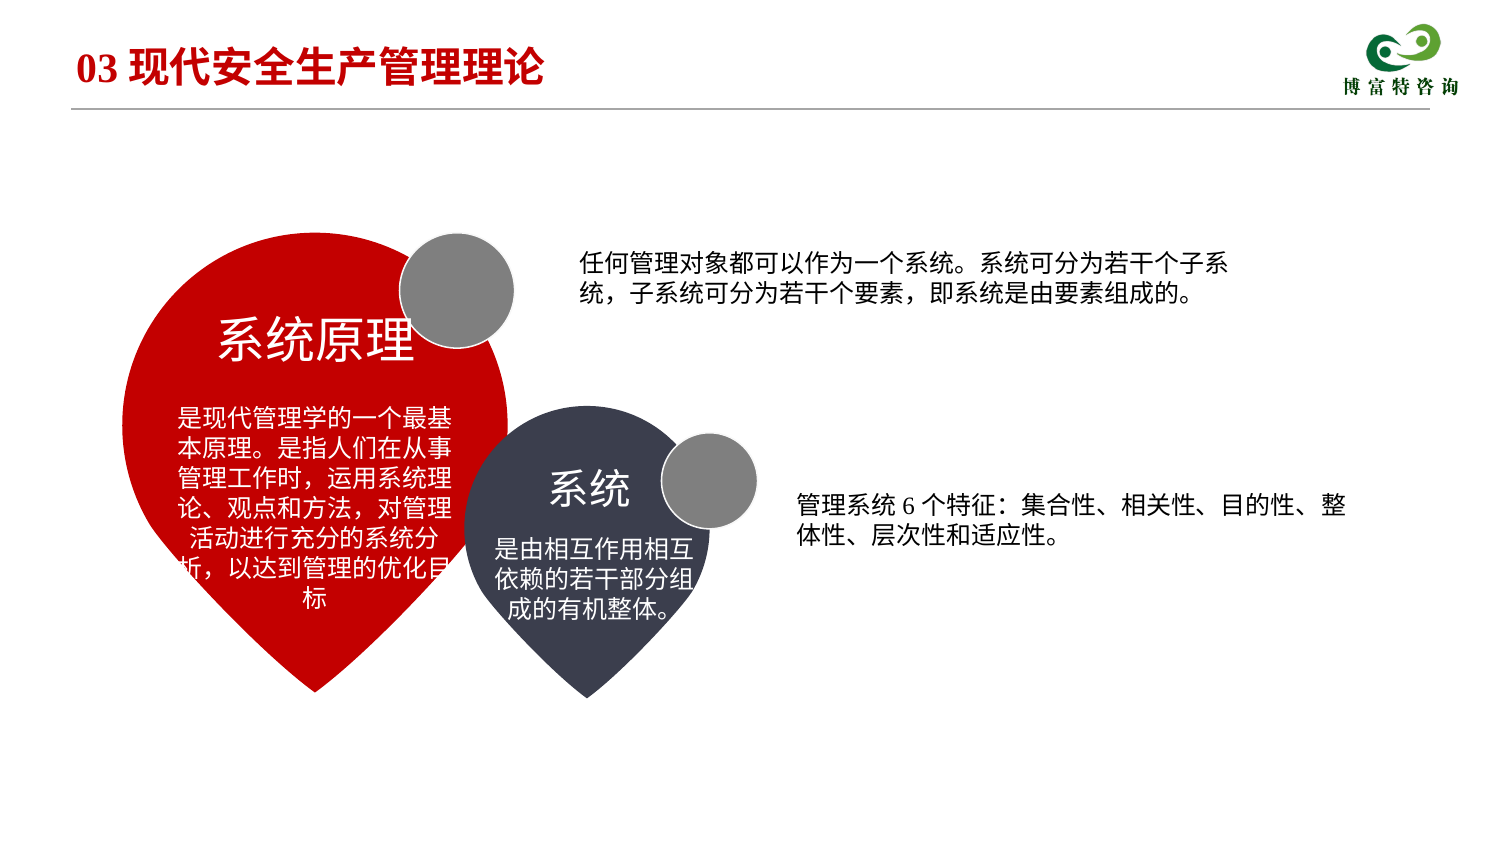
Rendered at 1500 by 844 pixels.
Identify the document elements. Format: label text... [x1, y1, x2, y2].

text_box [476, 405, 696, 587]
text_box 任何管理对象都可以作为一个系统。系统可分为若干个子系统，子系统可分为若干个要素，即系统是由要素组成的。 [567, 242, 1274, 314]
picture [1329, 23, 1477, 98]
text_box [513, 630, 660, 699]
text_box 系统原理 [203, 303, 427, 375]
text_box 管理系统6个特征：集合性、相关性、目的性、整体性、层次性和适应性。 [785, 483, 1376, 555]
text_box [661, 432, 758, 529]
text_box [262, 648, 368, 693]
text_box [122, 232, 508, 531]
text_box 03现代安全生产管理理论 [61, 33, 561, 99]
text_box 系统 [536, 457, 643, 519]
text_box 是现代管理学的一个最基本原理。是指人们在从事管理工作时，运用系统理论、观点和方法，对管理活动进行充分的系统分析，以达到管理的优化目标 [154, 396, 476, 648]
text_box 是由相互作用相互依赖的若干部分组成的有机整体。 [479, 528, 710, 630]
text_box [399, 232, 515, 349]
